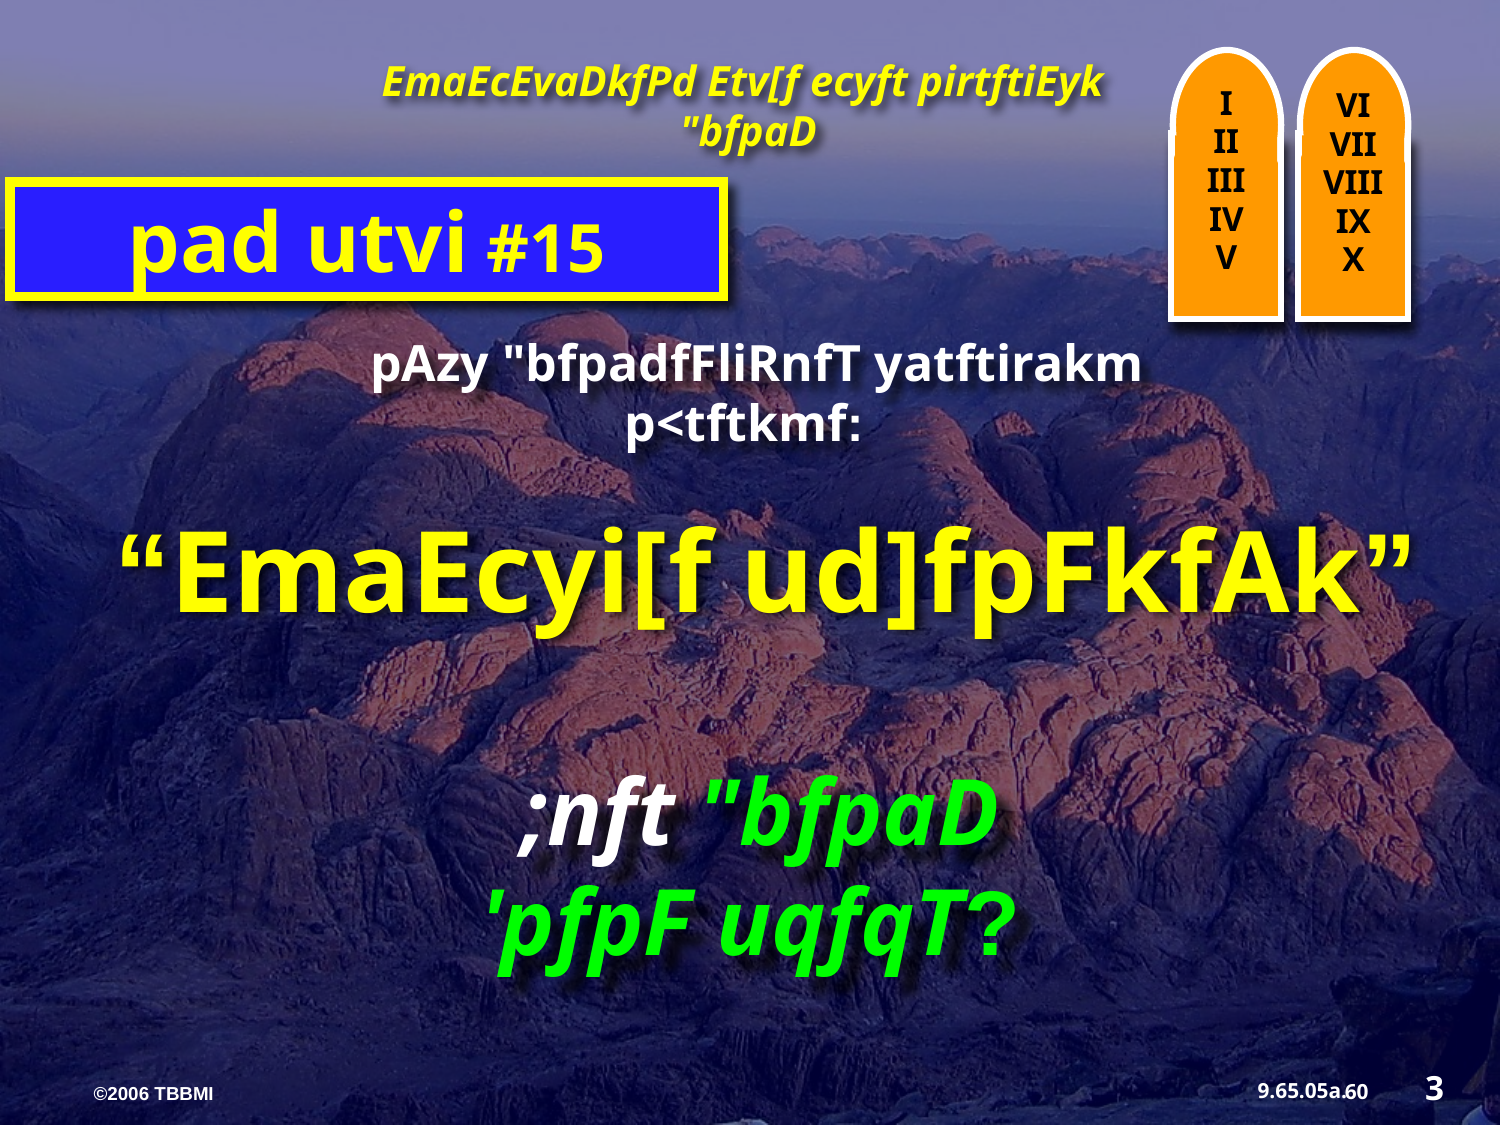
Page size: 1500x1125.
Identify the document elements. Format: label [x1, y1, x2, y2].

text_box [1169, 49, 1411, 319]
picture [0, 0, 1500, 1125]
